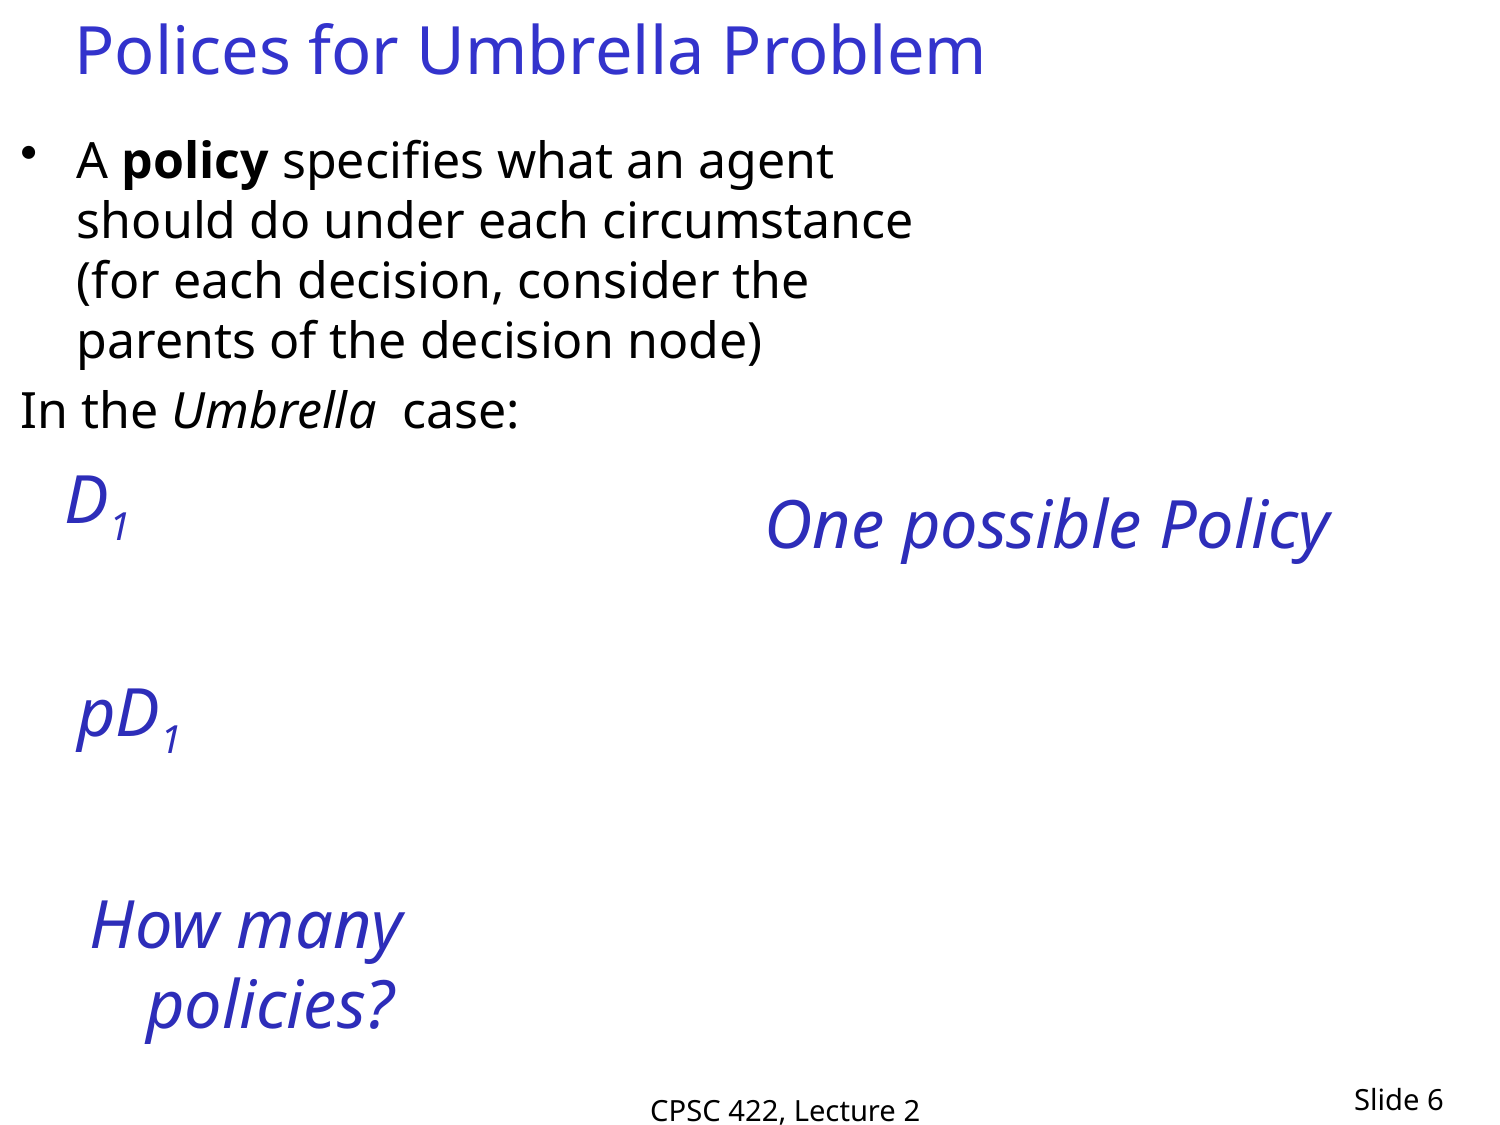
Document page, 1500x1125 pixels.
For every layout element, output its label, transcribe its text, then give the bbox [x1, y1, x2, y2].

text_box D1 [49, 449, 438, 538]
title Polices for Umbrella Problem [0, 13, 1237, 162]
list A policy specifies what an agent should do under each circumstance (for each decision, consider the parents of the decision node) In the Umbrella case: [5, 120, 963, 370]
text_box One possible Policy [749, 474, 1500, 563]
slide_number Slide 6 [1146, 1073, 1460, 1125]
footer CPSC 422, Lecture 2 [547, 1084, 1023, 1125]
text_box How many policies? [74, 874, 463, 963]
text_box pD1 [62, 662, 450, 750]
